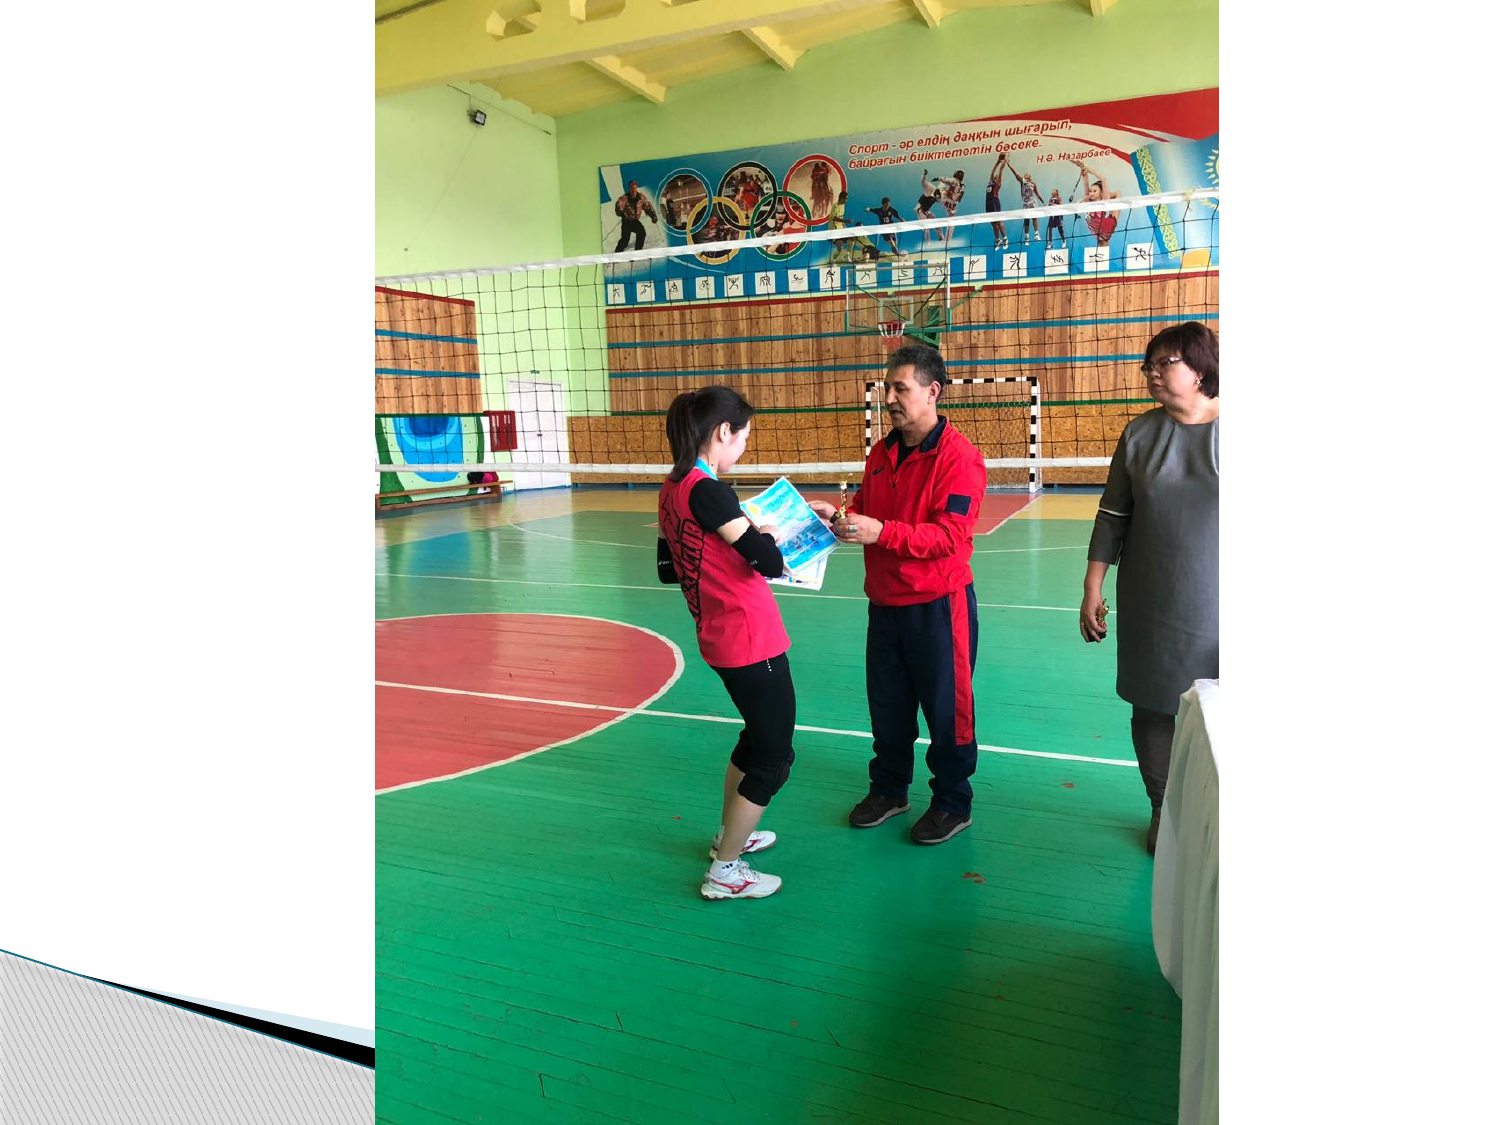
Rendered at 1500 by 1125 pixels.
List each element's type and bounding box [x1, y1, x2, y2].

list [374, 0, 1219, 1125]
